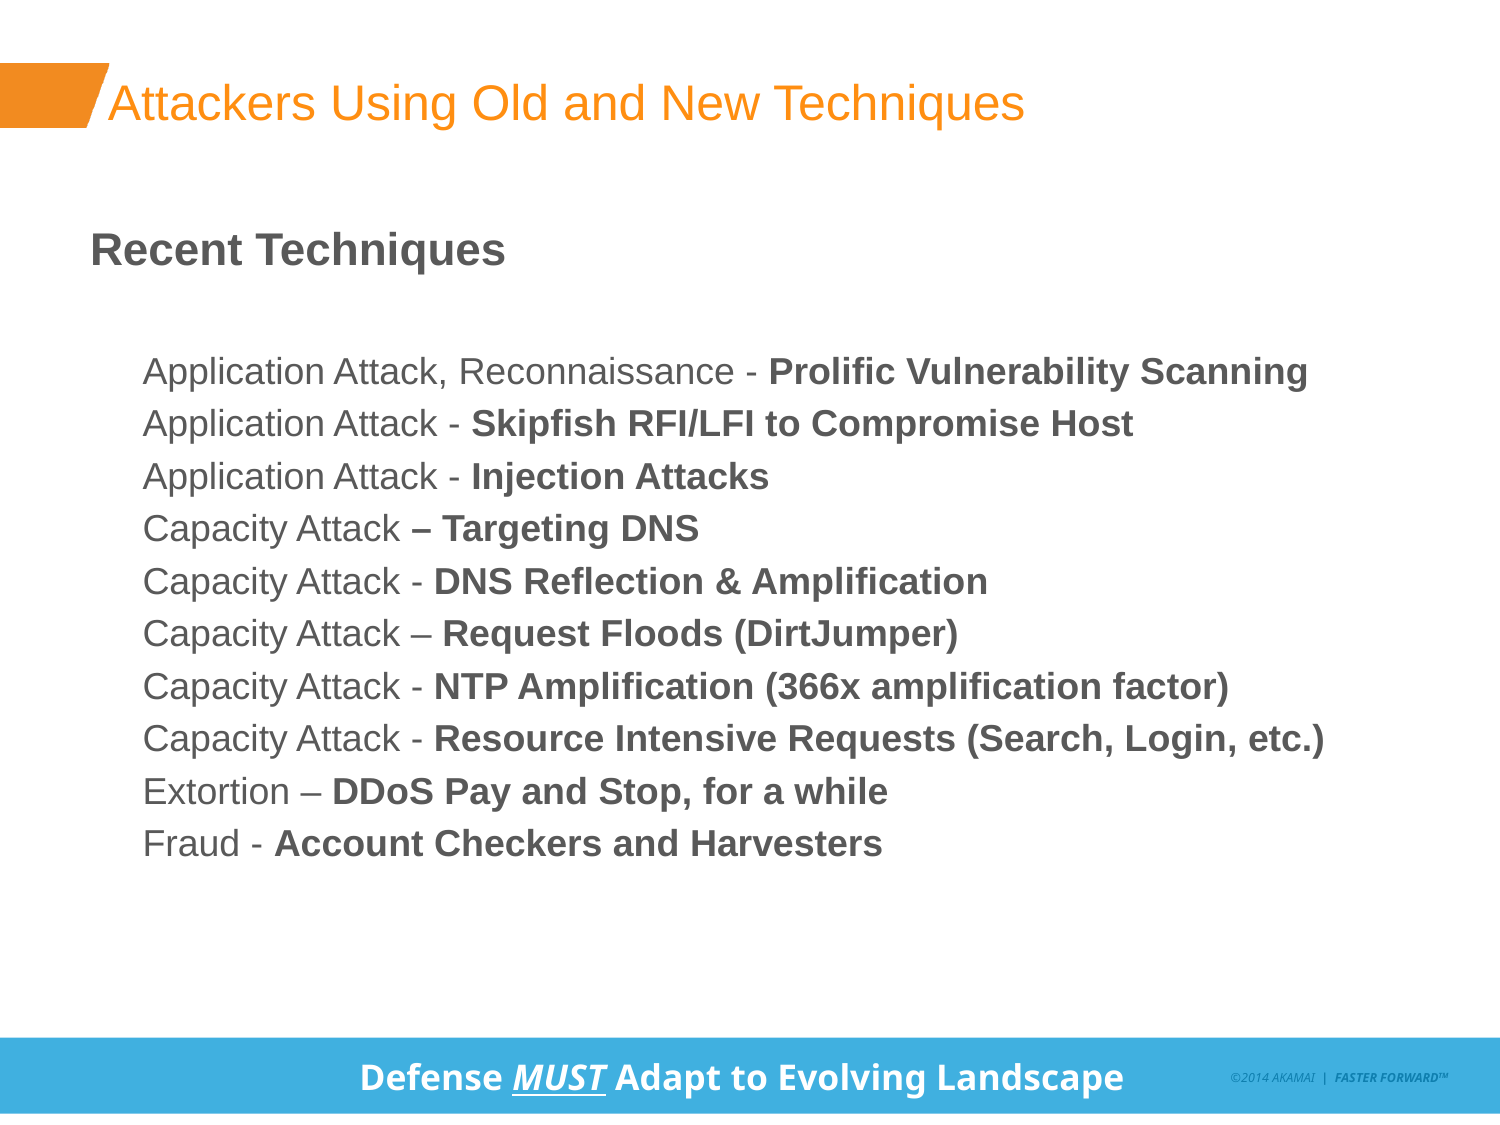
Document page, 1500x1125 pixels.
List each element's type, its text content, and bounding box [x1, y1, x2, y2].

text_box Defense MUST Adapt to Evolving Landscape [0, 1037, 1500, 1114]
title Attackers Using Old and New Techniques [92, 62, 1388, 138]
list Recent Techniques Application Attack, Reconnaissance - Prolific Vulnerability Scanning Application Attack - Skipfish RFI/LFI to Compromise Host Application Attack - Injection Attacks Capacity Attack – Targeting DNS Capacity Attack - DNS Reflection & Amplification Capacity Attack – Request Floods (DirtJumper) Capacity Attack - NTP Amplification (366x amplification factor) Capacity Attack - Resource Intensive Requests (Search, Login, etc.) Extortion – DDoS Pay and Stop, for a while Fraud - Account Checkers and Harvesters [74, 212, 1445, 872]
